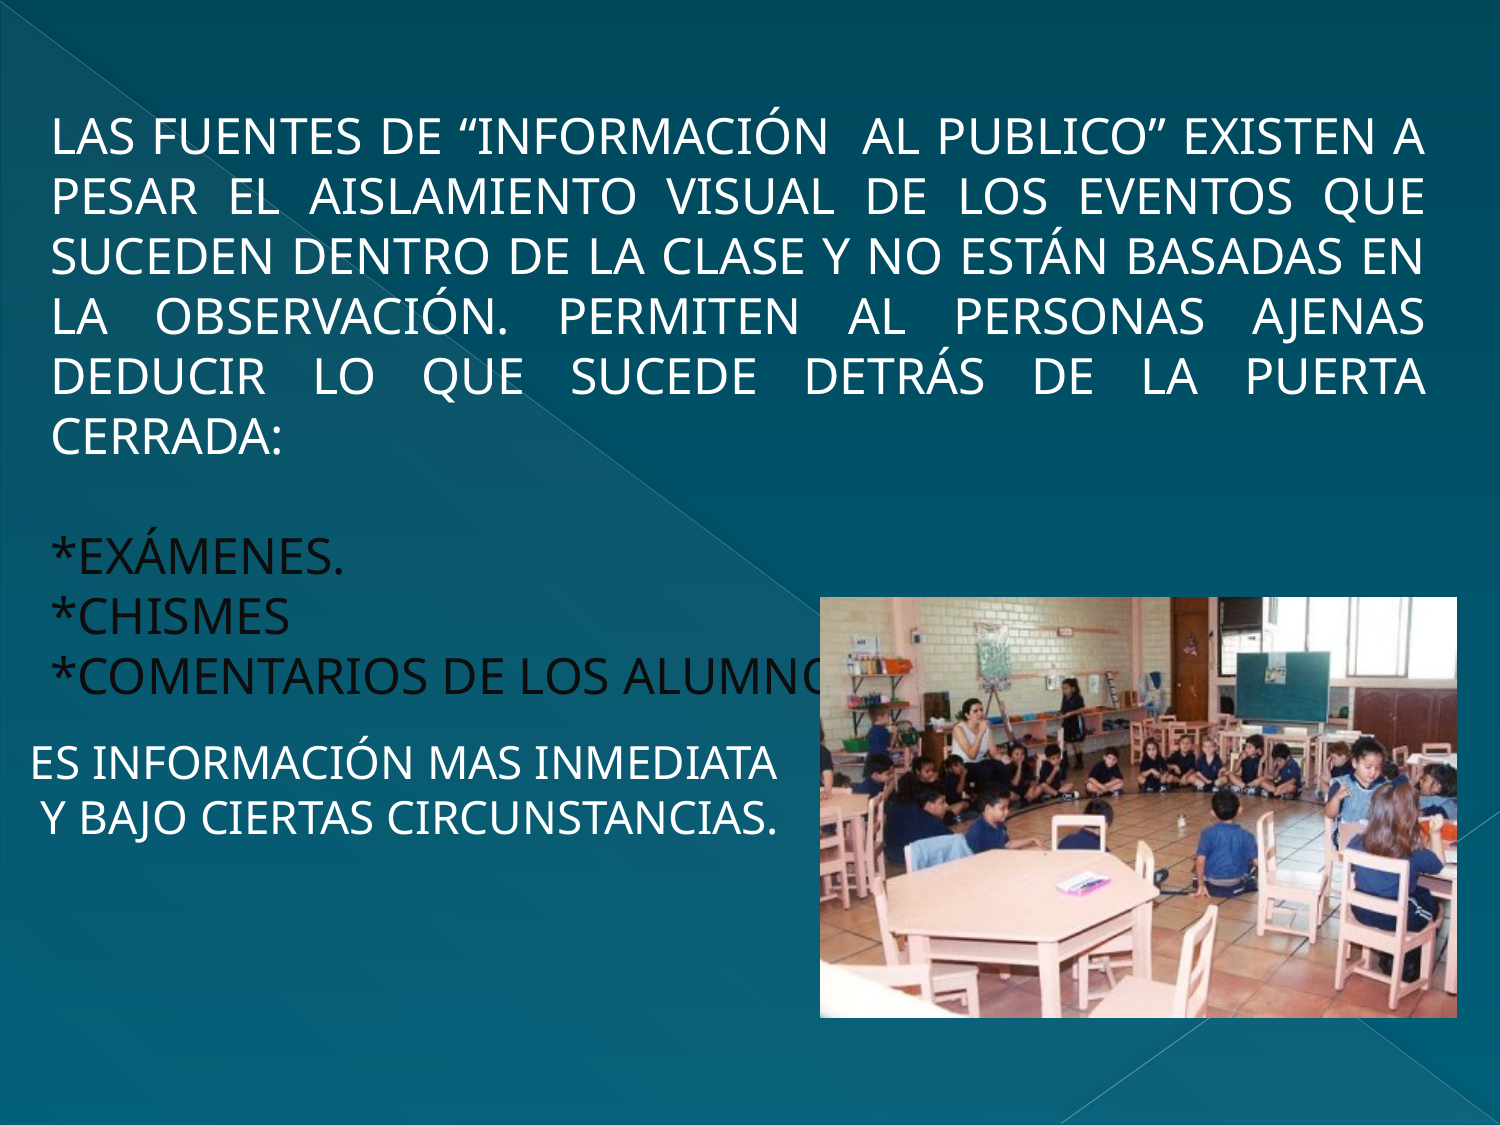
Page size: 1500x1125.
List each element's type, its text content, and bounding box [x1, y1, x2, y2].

picture [808, 839, 812, 950]
text_box Las fuentes de “información al publico” existen a pesar el aislamiento visual de los eventos que suceden dentro de la clase y no están basadas en la observación. Permiten al personas ajenas deducir lo que sucede detrás de la puerta cerrada: *exámenes. *chismes *comentarios de los alumnos [35, 97, 1442, 813]
picture [817, 598, 1456, 1021]
text_box Es información mas inmediata y bajo ciertas circunstancias. [11, 725, 797, 851]
